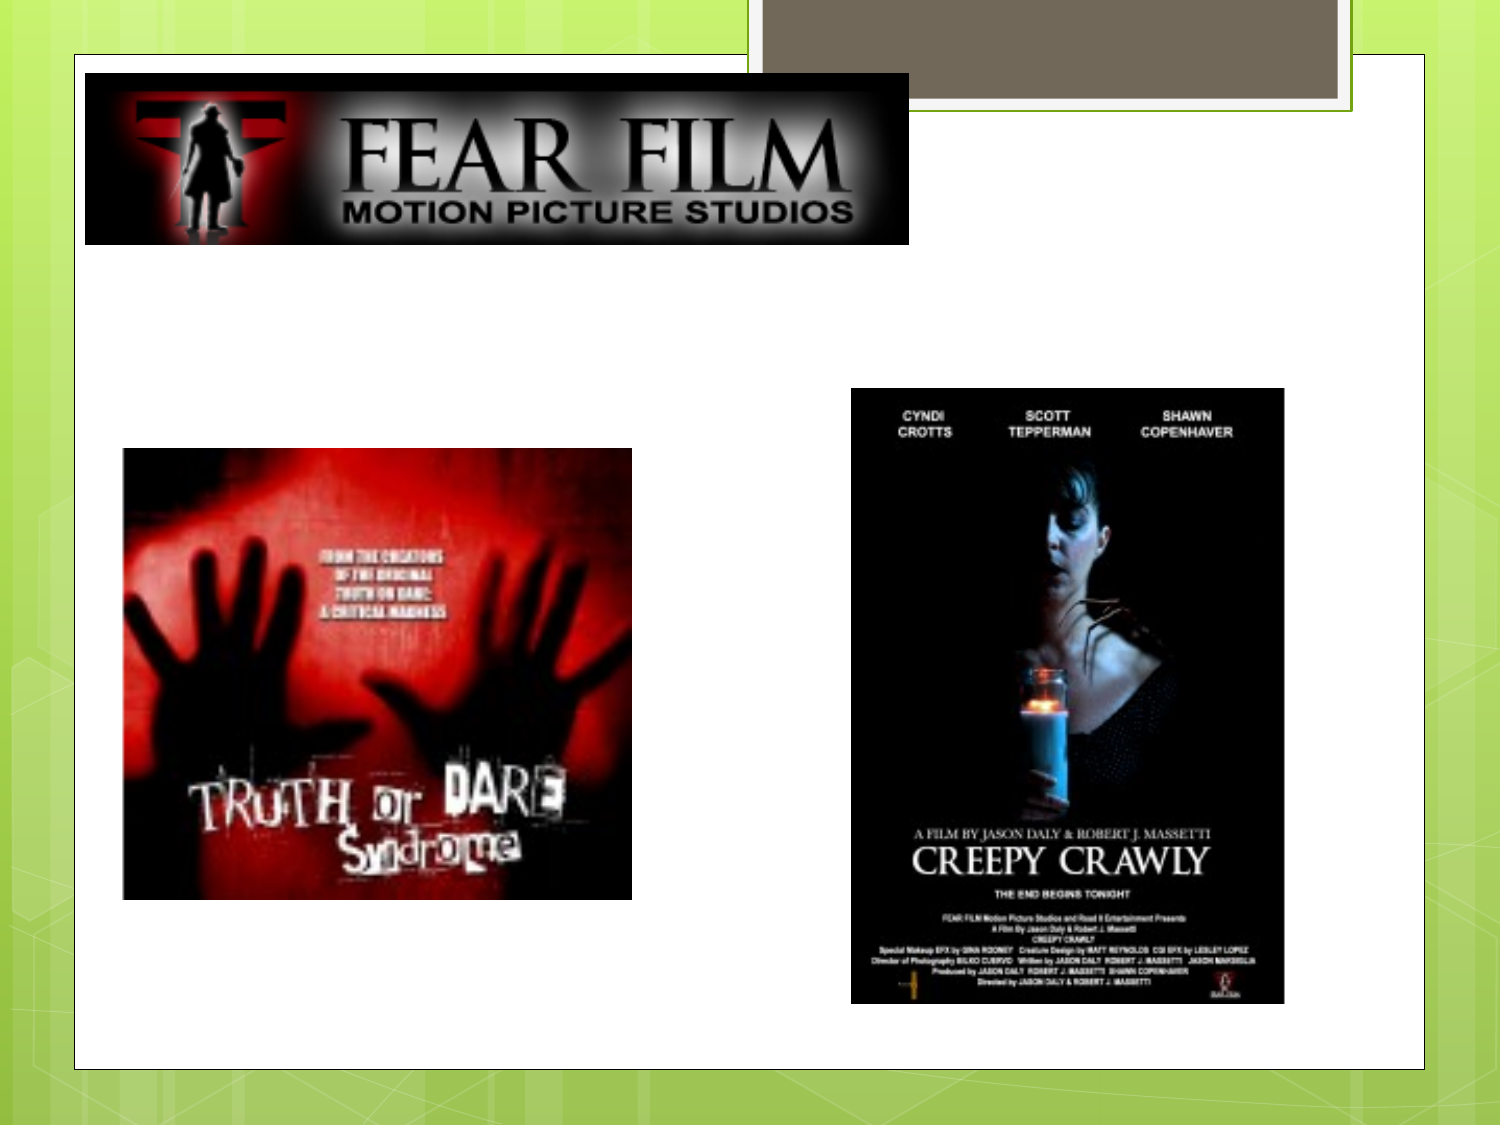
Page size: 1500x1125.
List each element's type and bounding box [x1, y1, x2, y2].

picture [121, 448, 632, 900]
picture [85, 73, 909, 245]
picture [851, 388, 1287, 1004]
